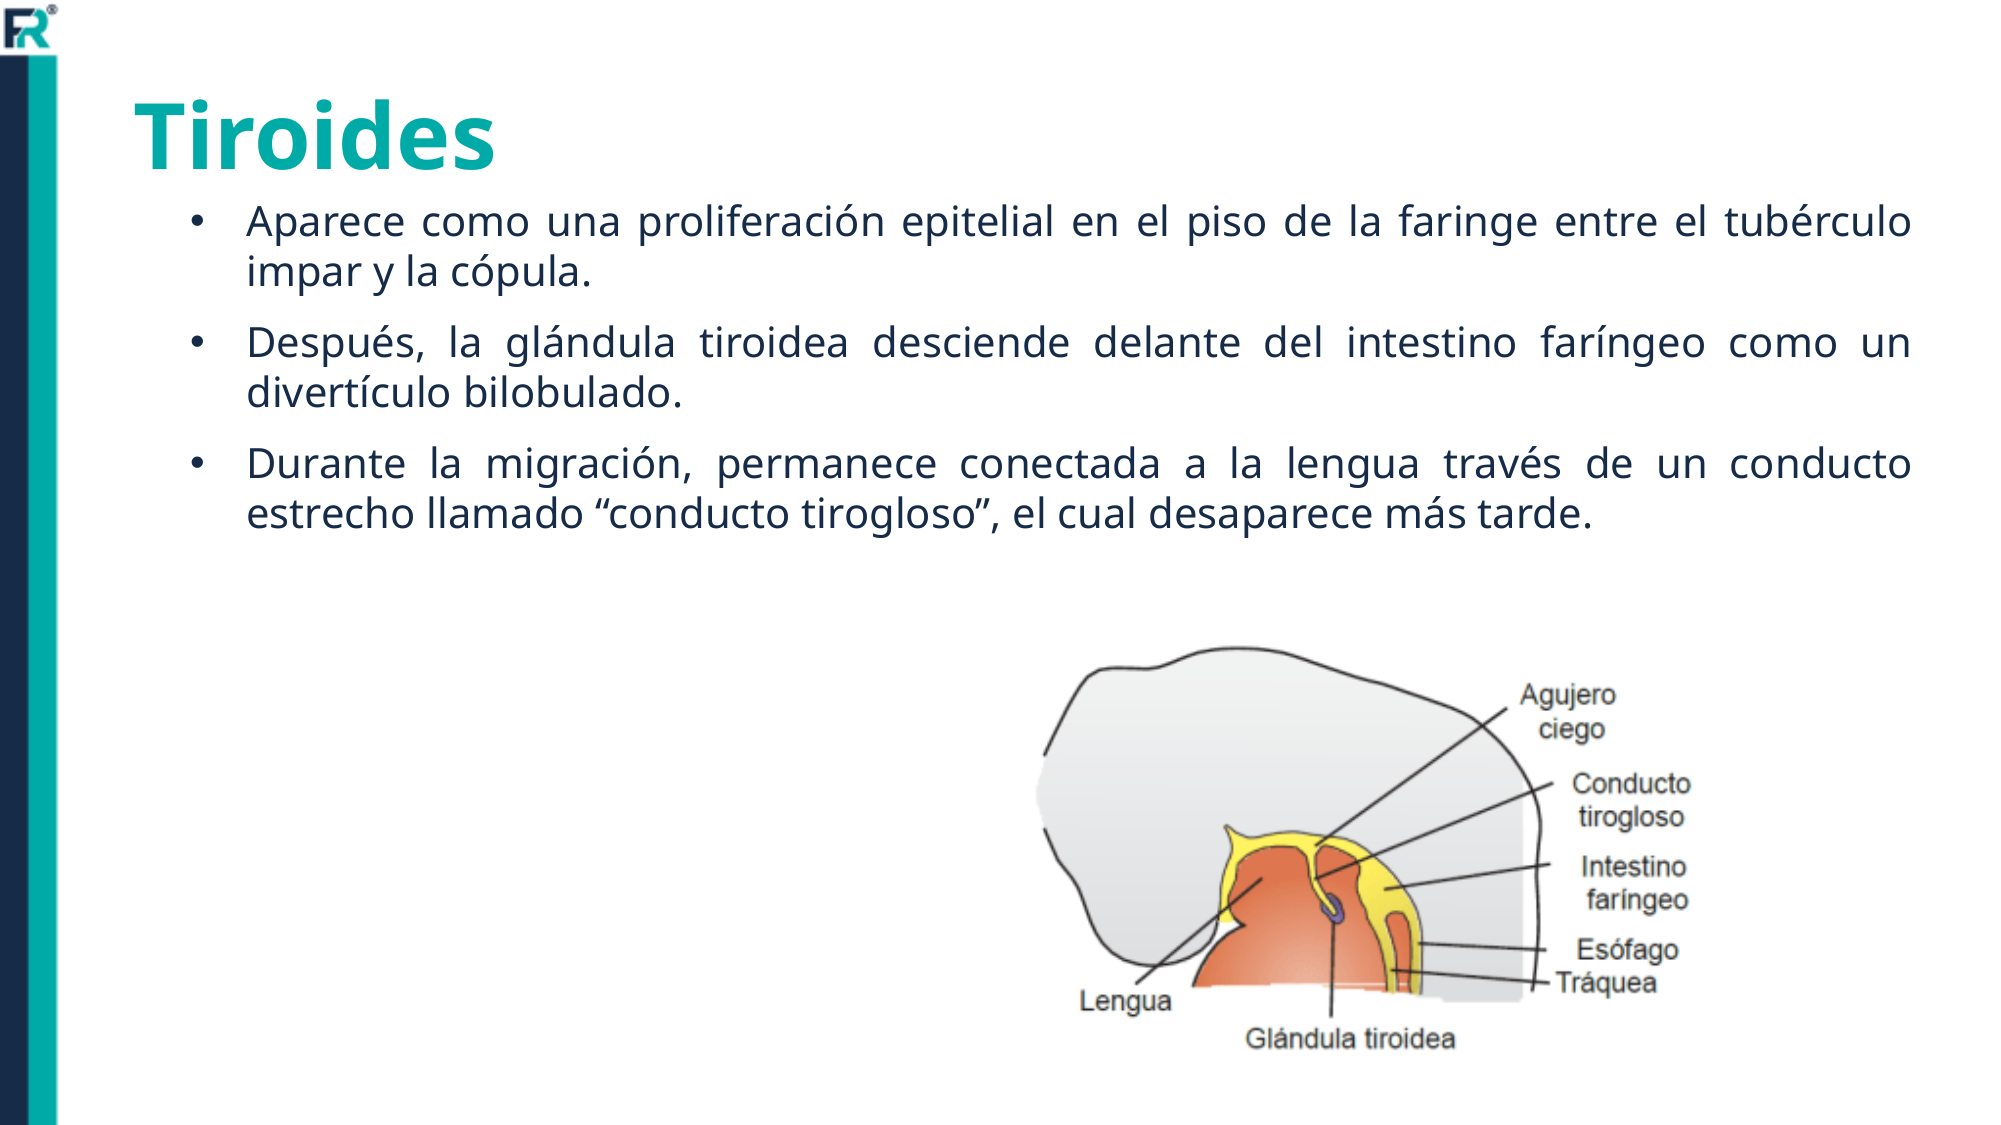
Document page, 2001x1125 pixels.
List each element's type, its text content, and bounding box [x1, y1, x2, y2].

list Aparece como una proliferación epitelial en el piso de la faringe entre el tubérculo impar y la cópula. Después, la glándula tiroidea desciende delante del intestino faríngeo como un divertículo bilobulado. Durante la migración, permanece conectada a la lengua través de un conducto estrecho llamado “conducto tirogloso”, el cual desaparece más tarde. [156, 187, 1929, 902]
picture [0, 0, 2001, 1125]
title Tiroides [118, 31, 1844, 249]
